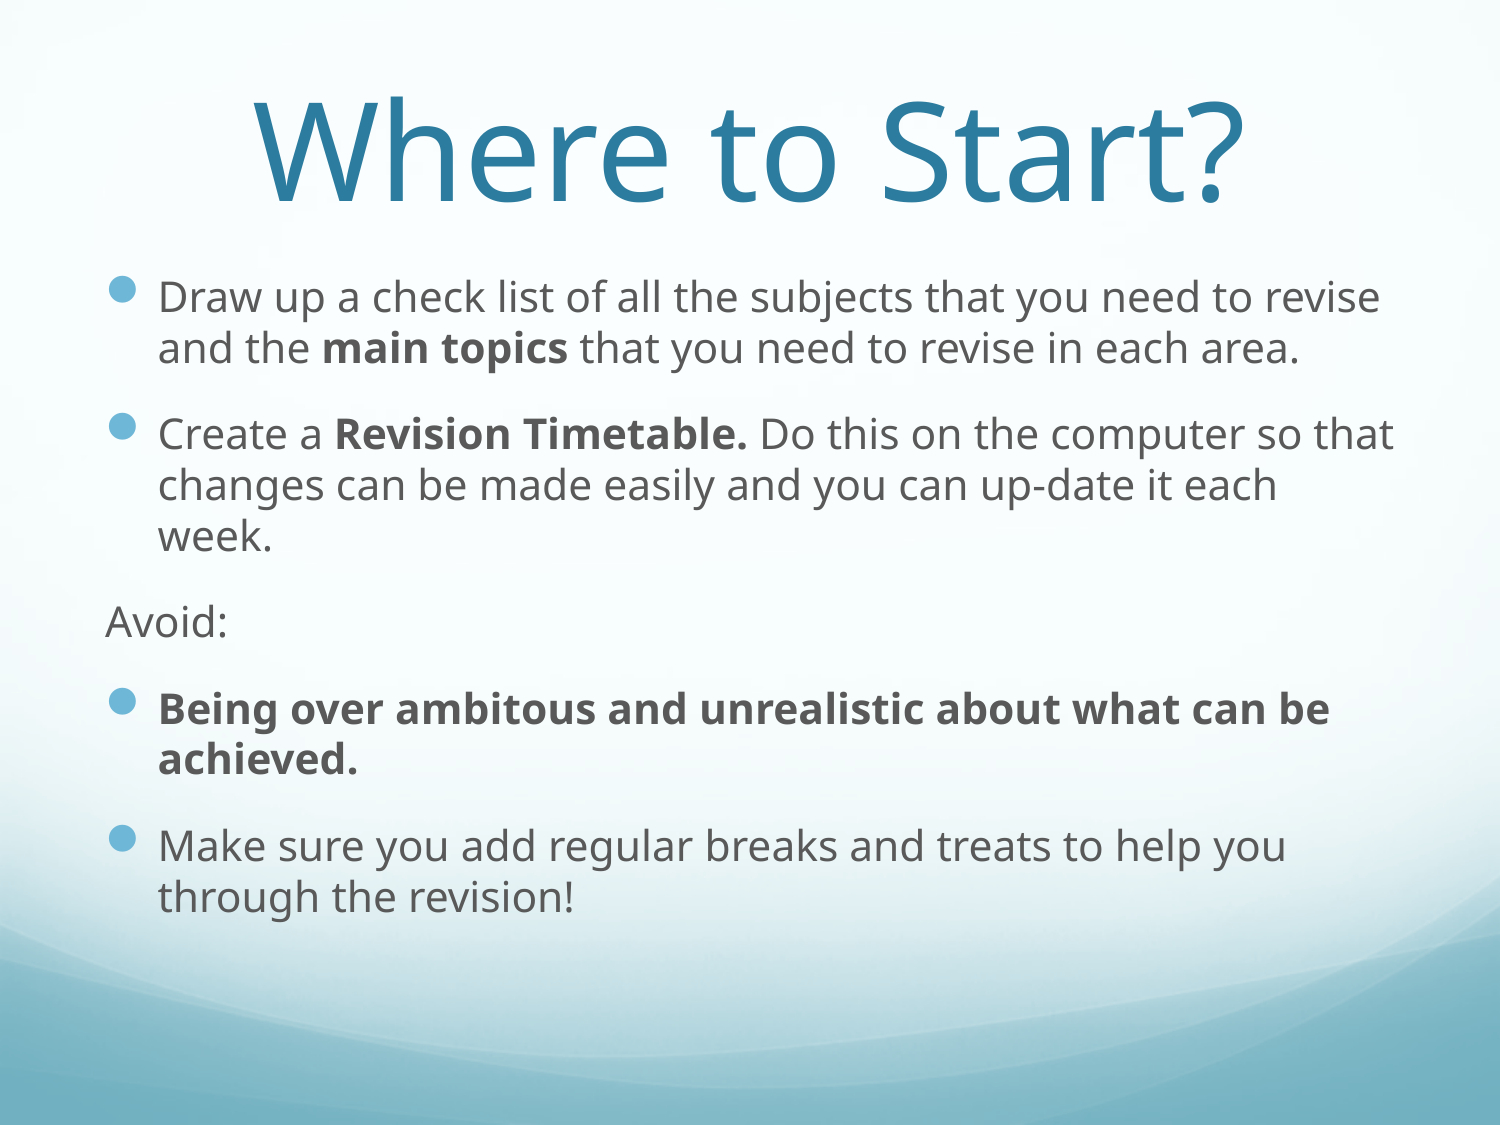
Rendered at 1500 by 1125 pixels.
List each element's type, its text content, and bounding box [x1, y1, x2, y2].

title Where to Start? [90, 17, 1410, 237]
list Draw up a check list of all the subjects that you need to revise and the main topics that you need to revise in each area. Create a Revision Timetable. Do this on the computer so that changes can be made easily and you can up-date it each week. Avoid: Being over ambitous and unrealistic about what can be achieved. Make sure you add regular breaks and treats to help you through the revision! [90, 262, 1410, 975]
